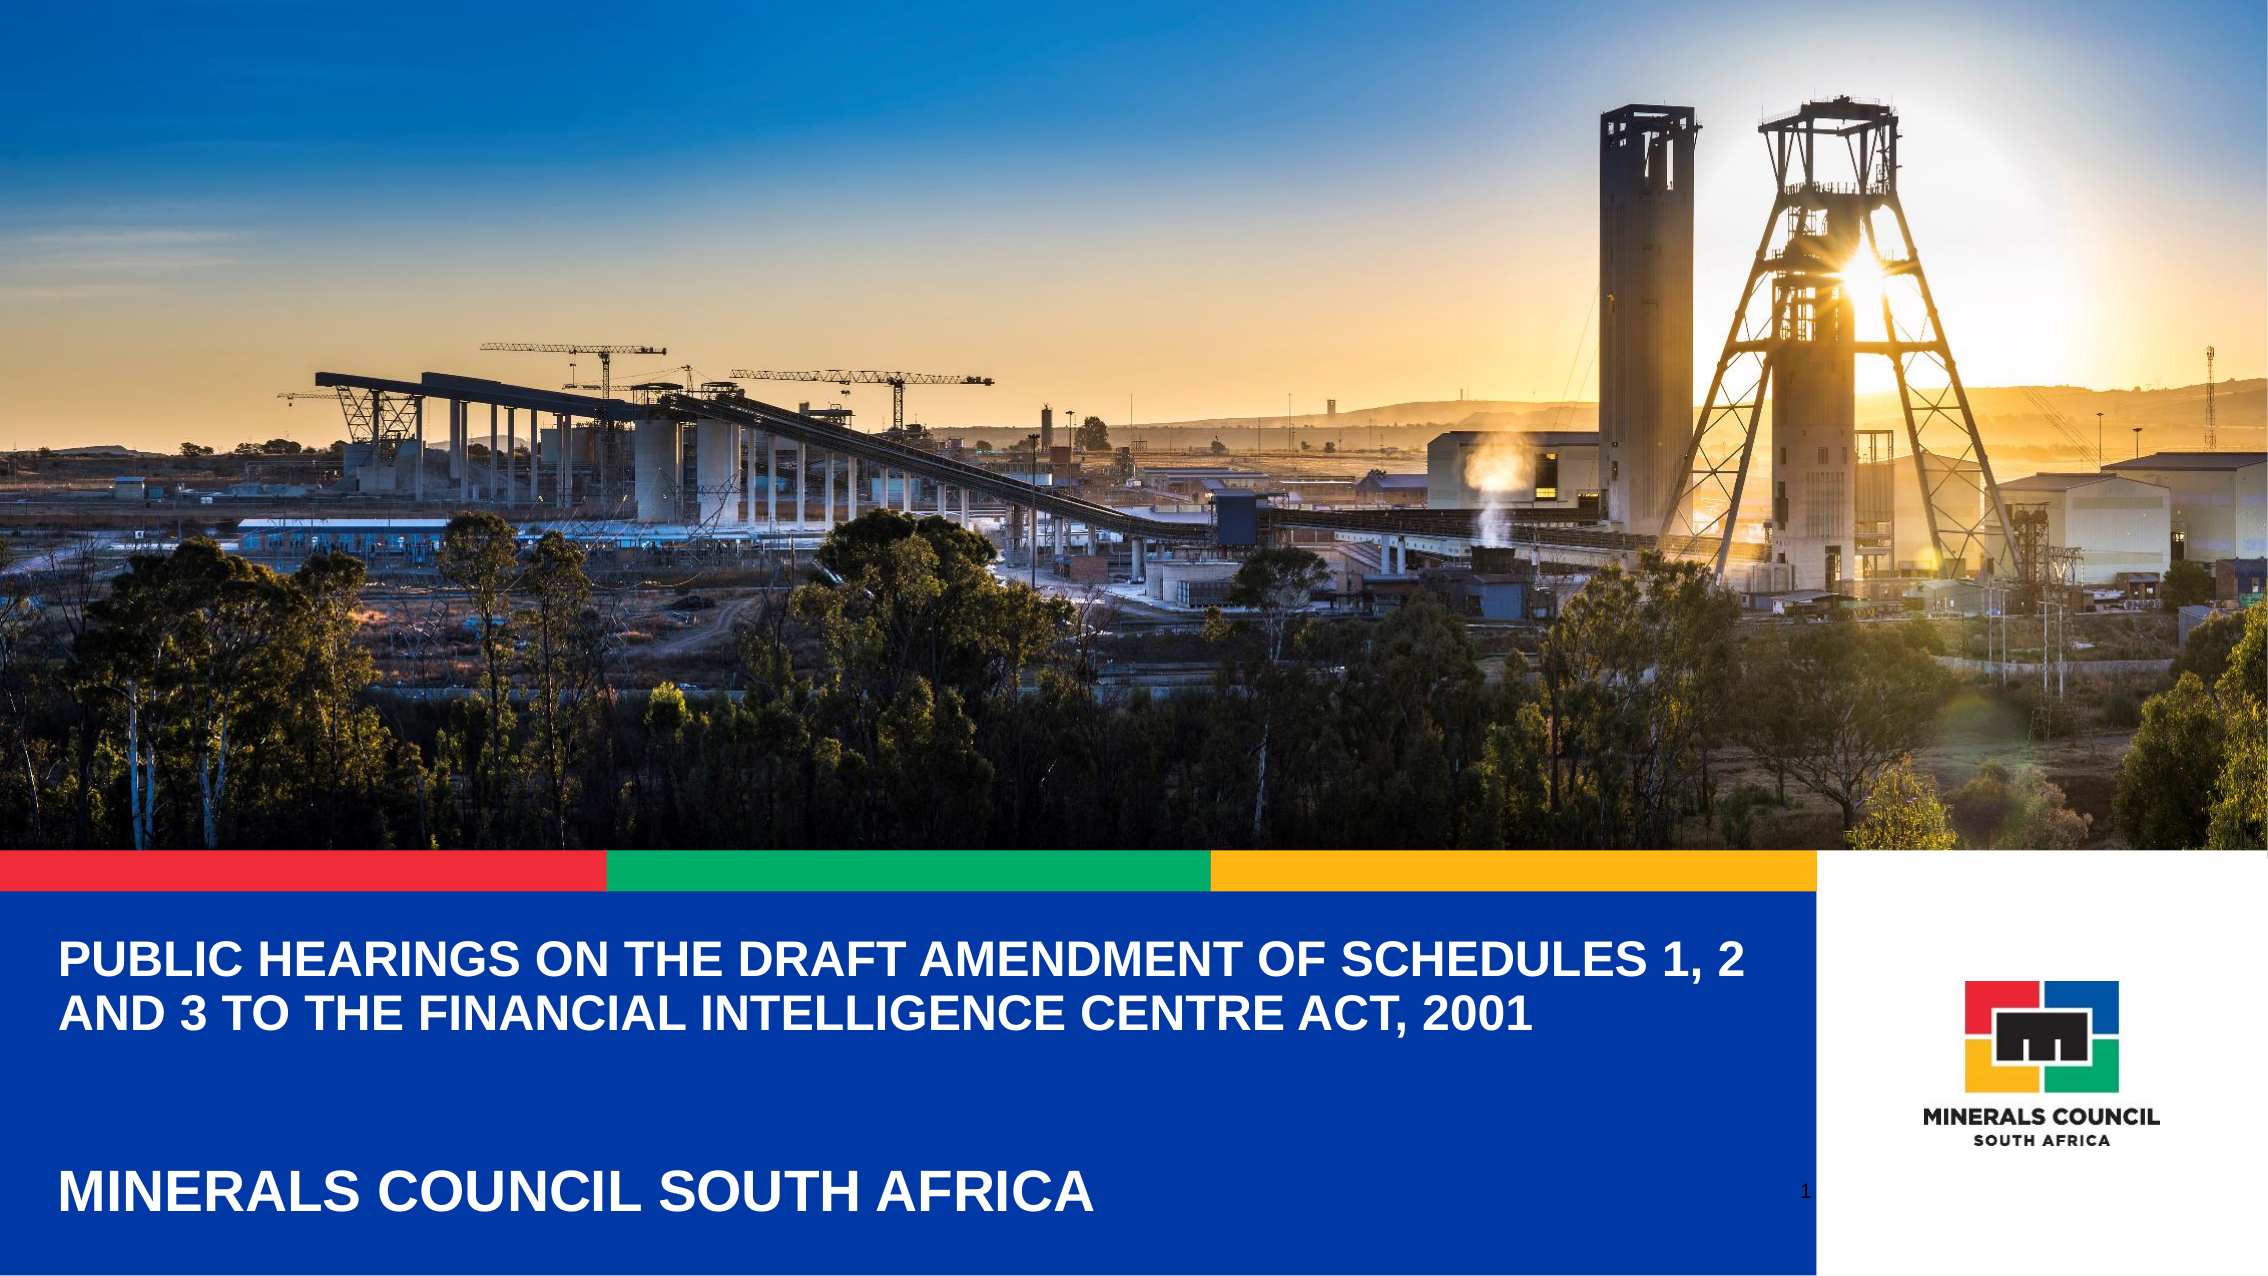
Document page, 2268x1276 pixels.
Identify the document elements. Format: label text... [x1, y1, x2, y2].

title Public hearings on the Draft Amendment of Schedules 1, 2 and 3 to the Financial Intelligence Centre Act, 2001 [57, 933, 1771, 1121]
picture [0, 0, 2268, 850]
slide_number 1 [1634, 1156, 1827, 1225]
picture [1924, 981, 2160, 1146]
list MINERALS COUNCIL SOUTH AFRICA [57, 1121, 1634, 1225]
